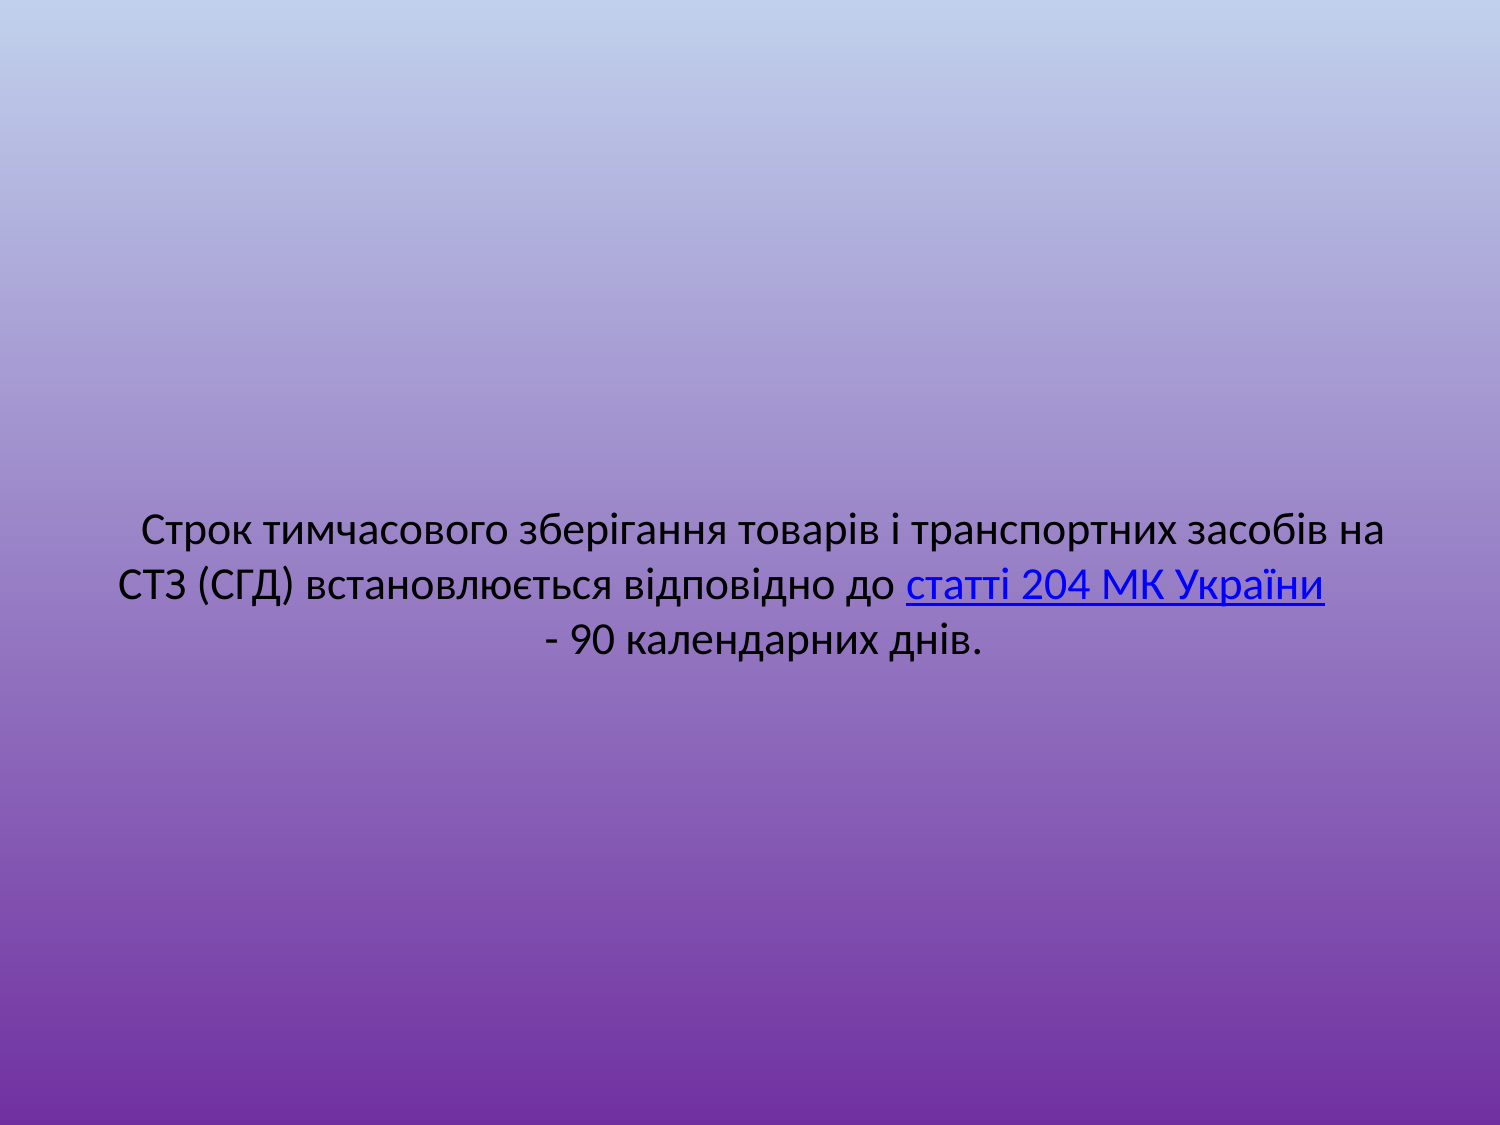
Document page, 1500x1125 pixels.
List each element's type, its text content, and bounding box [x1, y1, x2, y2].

text_box Строк тимчасового зберігання товарів і транспортних засобів на СТЗ (СГД) встановлюється відповідно до статті 204 МК України - 90 календарних днів. [35, 491, 1418, 672]
